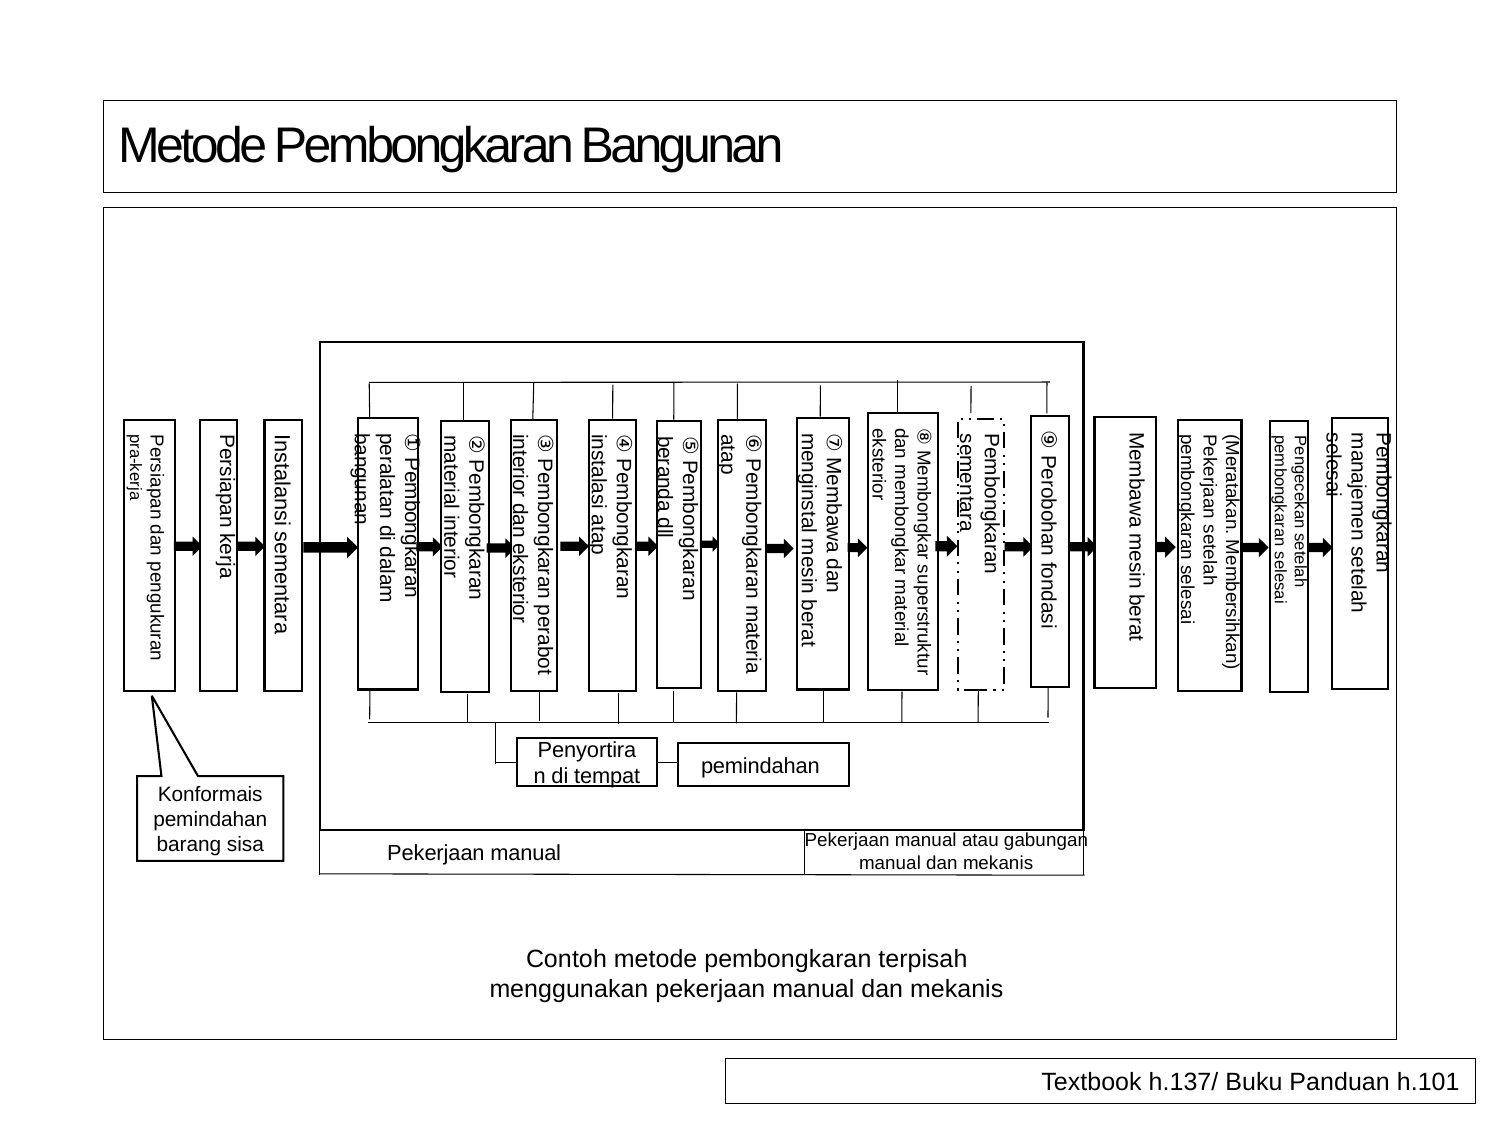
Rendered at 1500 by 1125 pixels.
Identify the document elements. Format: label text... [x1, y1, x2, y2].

text_box Contoh metode pembongkaran terpisah menggunakan pekerjaan manual dan mekanis [474, 935, 1020, 1041]
text_box [103, 207, 1397, 1040]
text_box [123, 341, 1388, 876]
text_box Textbook h.137/ Buku Panduan h.101 [725, 1058, 1476, 1104]
title Metode Pembongkaran Bangunan [103, 100, 1397, 193]
